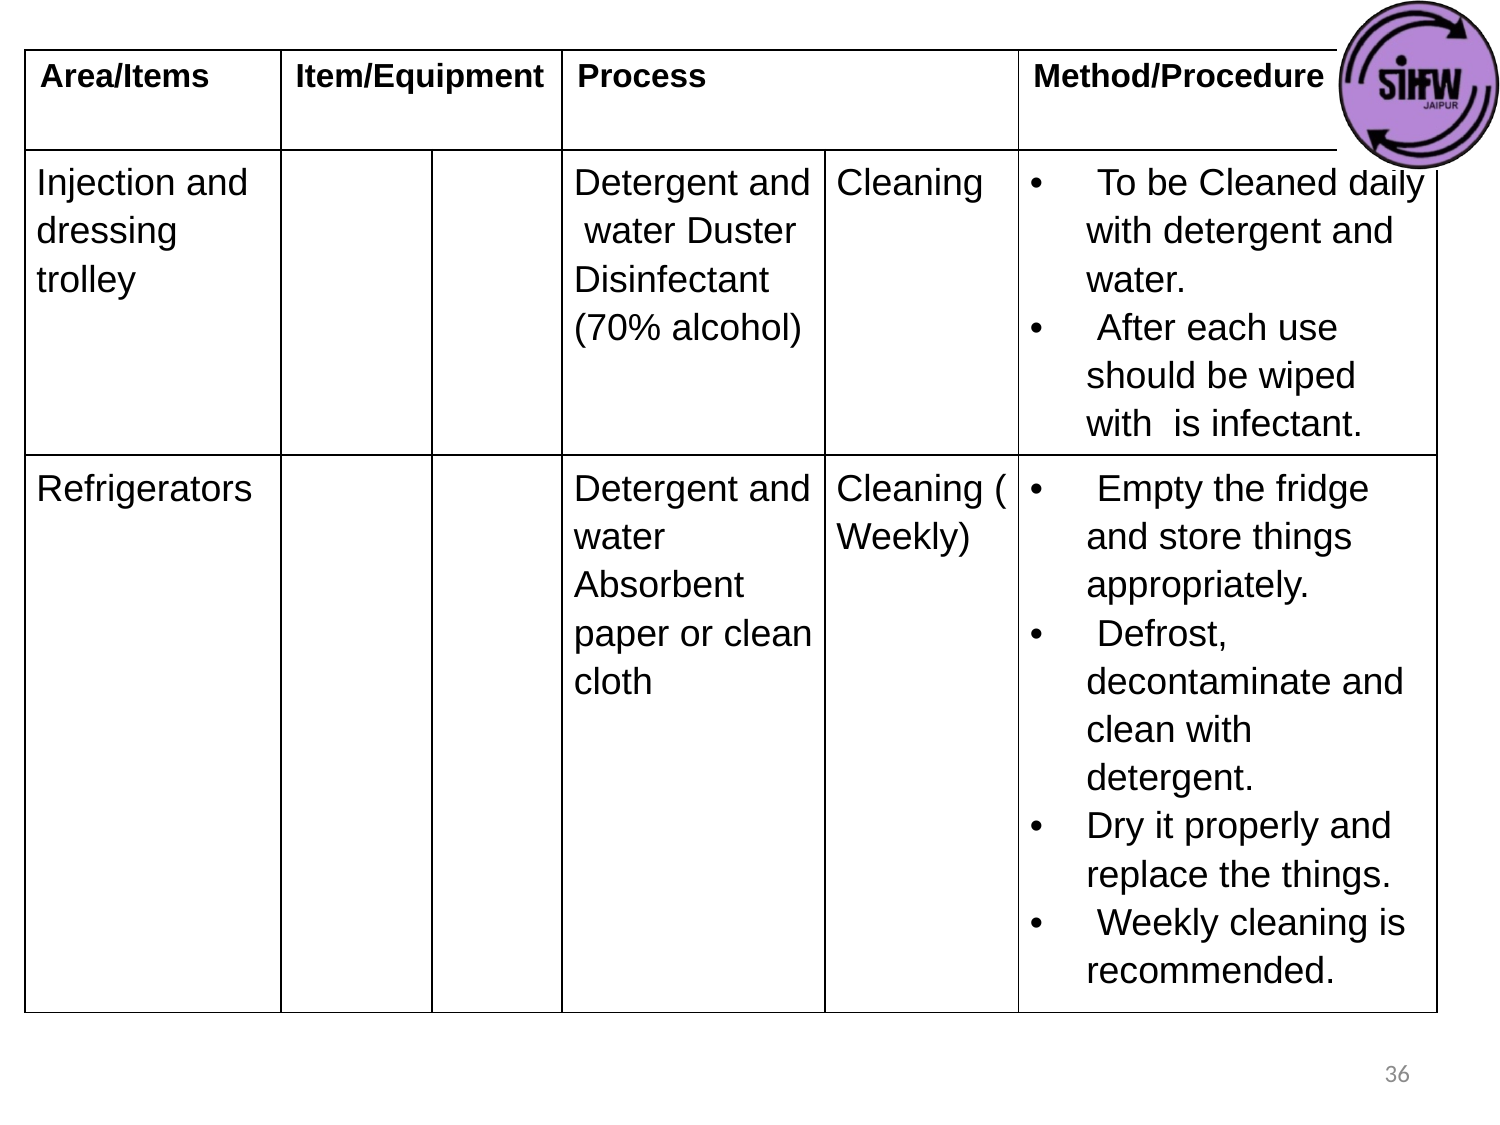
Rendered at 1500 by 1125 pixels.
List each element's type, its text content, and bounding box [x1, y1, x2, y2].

table_header Method/Procedure [1019, 51, 1332, 149]
picture [1337, 0, 1500, 170]
table_cell Detergent and water Duster Disinfectant (70% alcohol) [563, 151, 824, 454]
table_header Process [563, 51, 1018, 149]
table_cell Injection and dressing trolley [26, 151, 280, 454]
slide_number 36 [1074, 1042, 1425, 1103]
table_header Area/Items [26, 51, 280, 149]
table_cell Cleaning [826, 151, 1018, 454]
table_cell Cleaning ( Weekly) [826, 456, 1018, 1012]
table_cell Detergent and water Absorbent paper or clean cloth [563, 456, 824, 1012]
table_cell [433, 456, 561, 1012]
table_cell [433, 151, 561, 454]
table_cell [282, 151, 431, 454]
table_cell Empty the fridge and store things appropriately. Defrost, decontaminate and clean with detergent. Dry it properly and replace the things. Weekly cleaning is recommended. [1019, 456, 1436, 1012]
table_cell Refrigerators [26, 456, 280, 1012]
table_cell [282, 456, 431, 1012]
table_cell To be Cleaned daily with detergent and water. After each use should be wiped with is infectant. [1019, 151, 1436, 454]
table_header Item/Equipment [282, 51, 561, 149]
